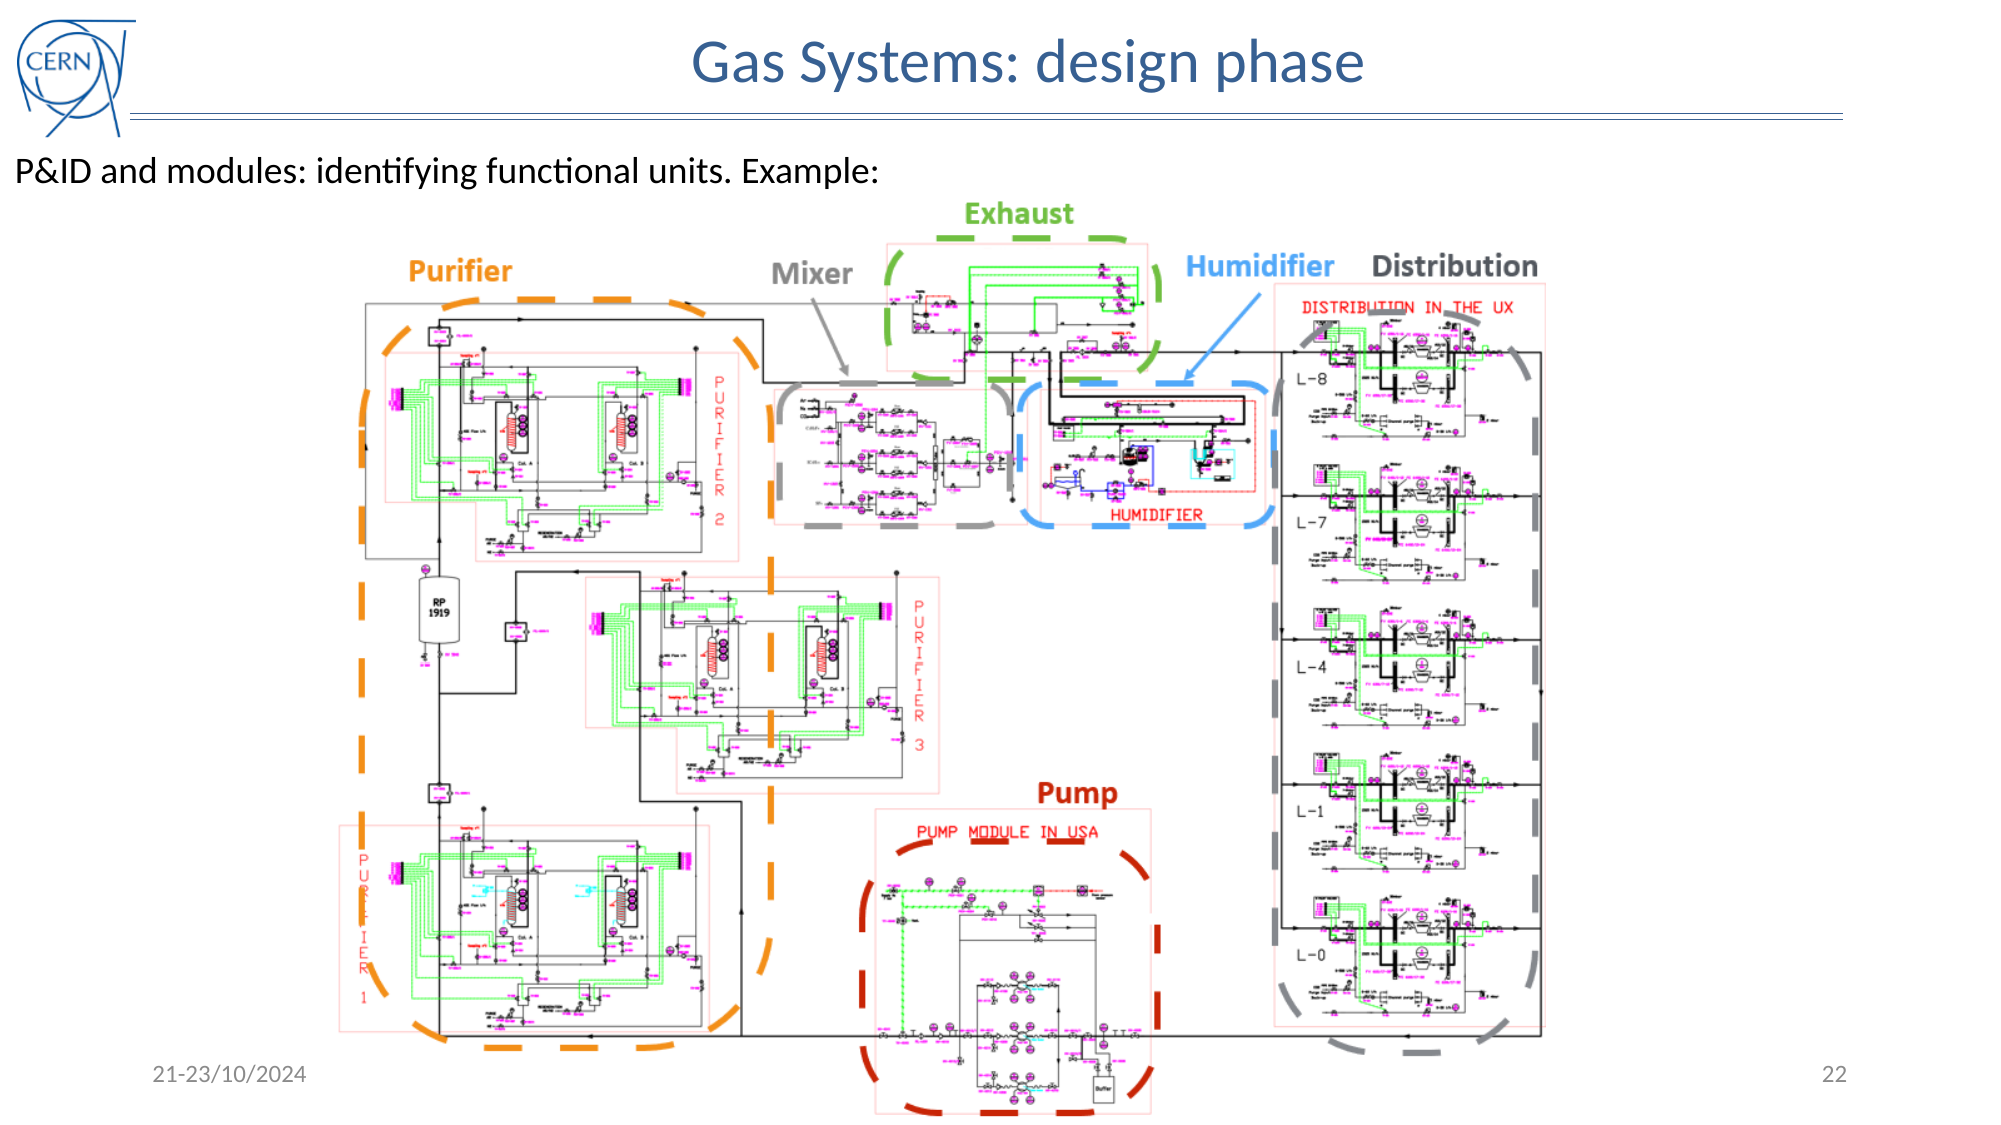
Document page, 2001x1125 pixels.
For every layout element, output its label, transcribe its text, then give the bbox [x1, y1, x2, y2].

picture [330, 199, 1546, 1125]
text_box Gas Systems: design phase [195, 3, 1863, 111]
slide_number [137, 1042, 330, 1103]
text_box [129, 113, 1843, 120]
slide_number 22 [1546, 1042, 1863, 1103]
text_box P&ID and modules: identifying functional units. Example: [0, 138, 1151, 199]
picture [17, 19, 136, 138]
